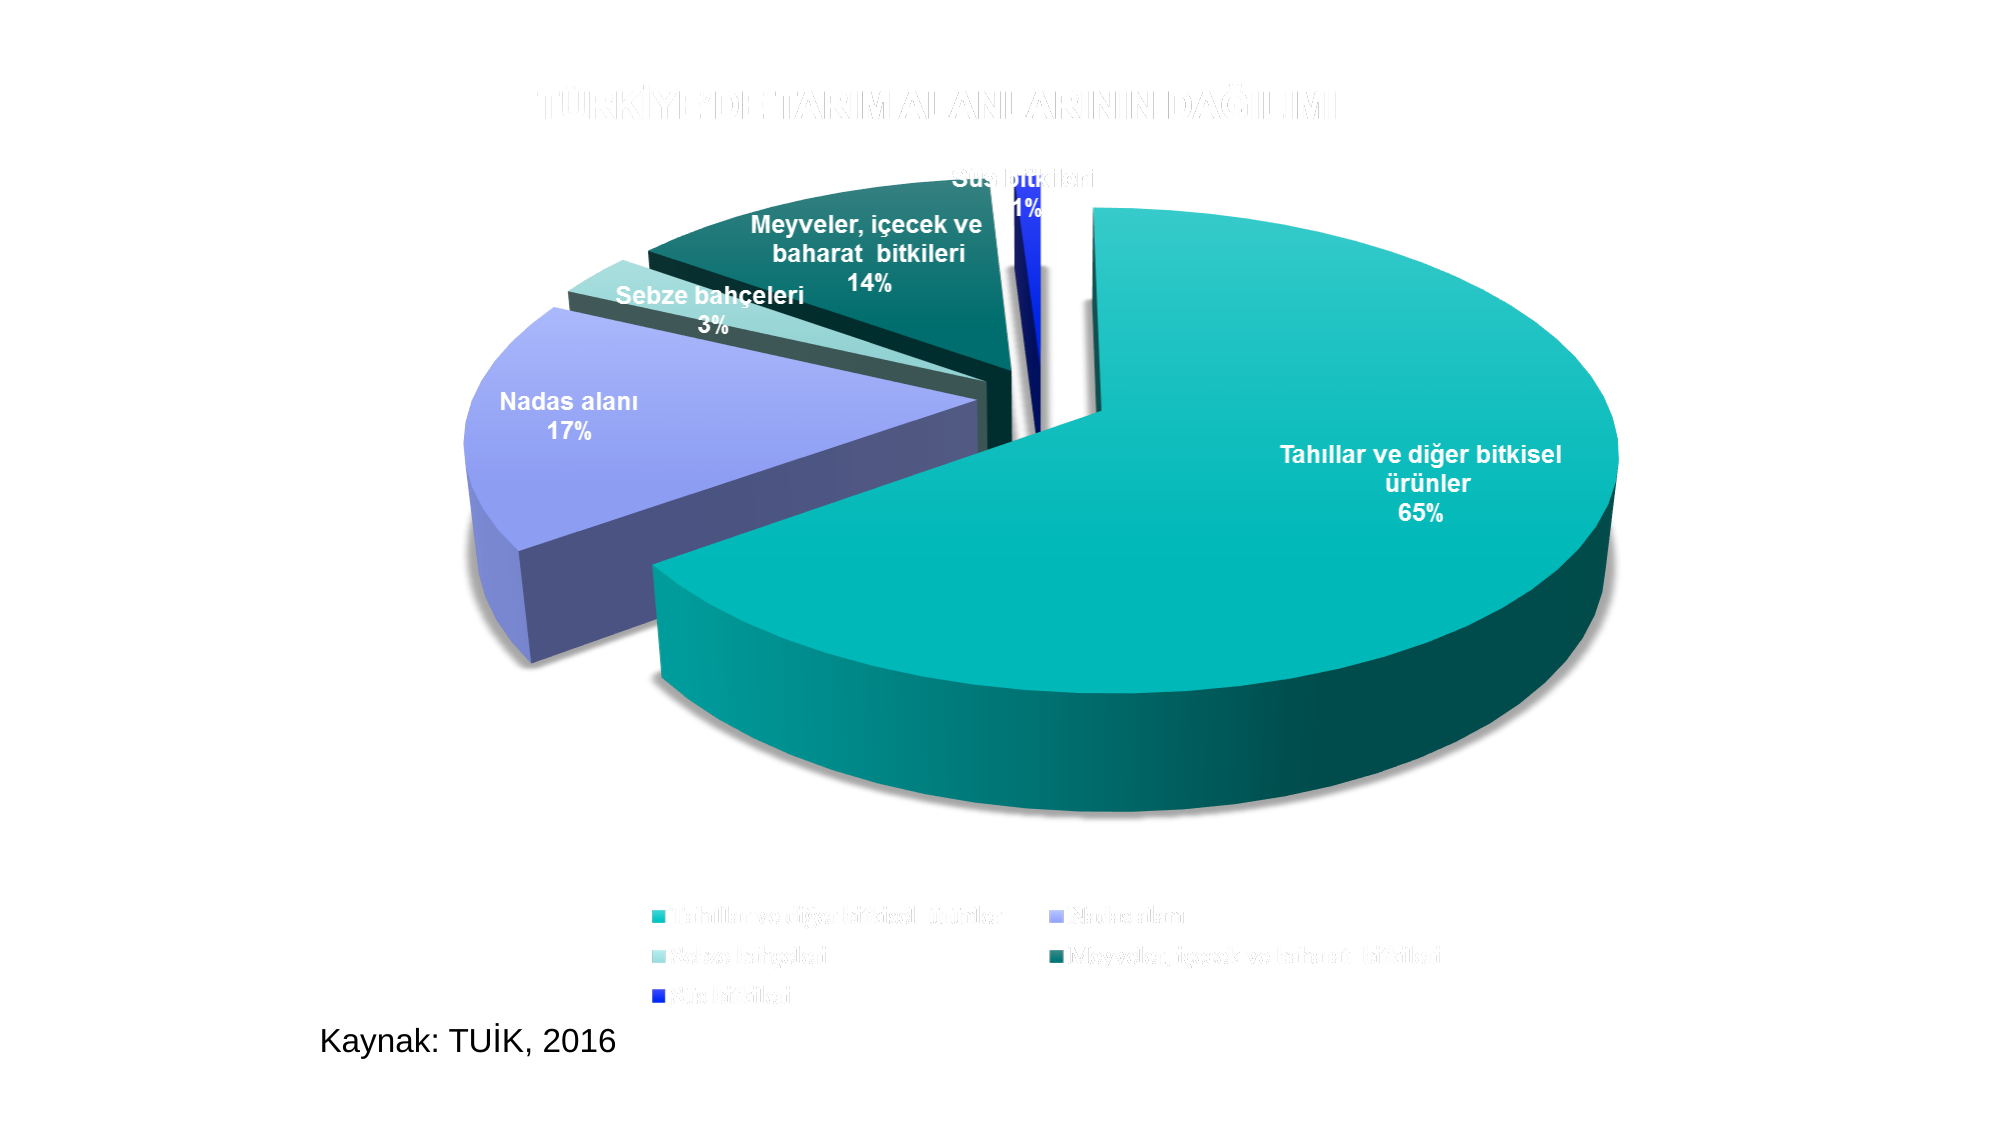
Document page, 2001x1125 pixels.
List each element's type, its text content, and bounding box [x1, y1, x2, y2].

text_box Kaynak: TUİK, 2016 [304, 1011, 633, 1067]
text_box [397, 72, 1688, 1035]
